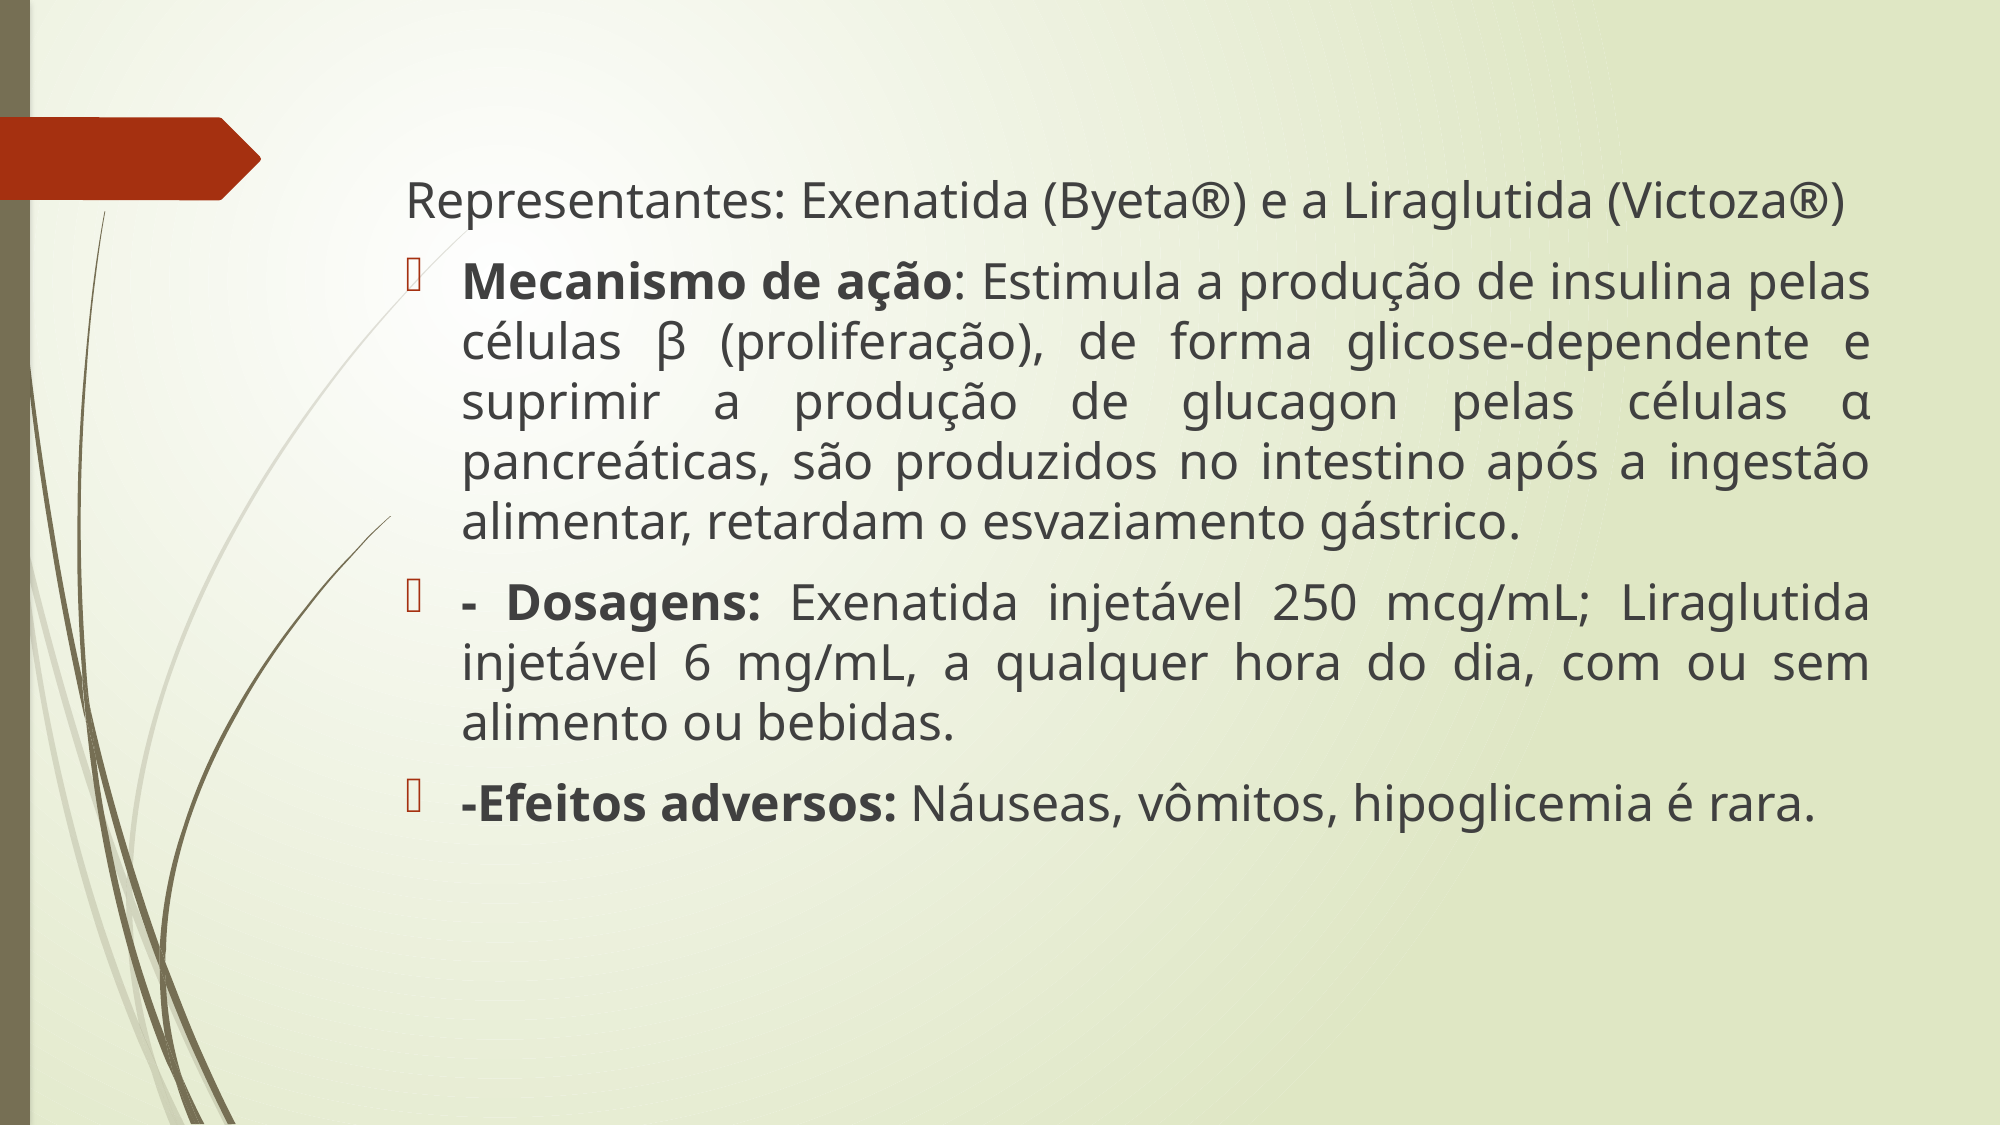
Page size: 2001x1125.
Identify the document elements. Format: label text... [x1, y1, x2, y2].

list Representantes: Exenatida (Byeta®) e a Liraglutida (Victoza®) Mecanismo de ação: Estimula a produção de insulina pelas células β (proliferação), de forma glicose-dependente e suprimir a produção de glucagon pelas células α pancreáticas, são produzidos no intestino após a ingestão alimentar, retardam o esvaziamento gástrico. - Dosagens: Exenatida injetável 250 mcg/mL; Liraglutida injetável 6 mg/mL, a qualquer hora do dia, com ou sem alimento ou bebidas. -Efeitos adversos: Náuseas, vômitos, hipoglicemia é rara. [390, 161, 1888, 1000]
